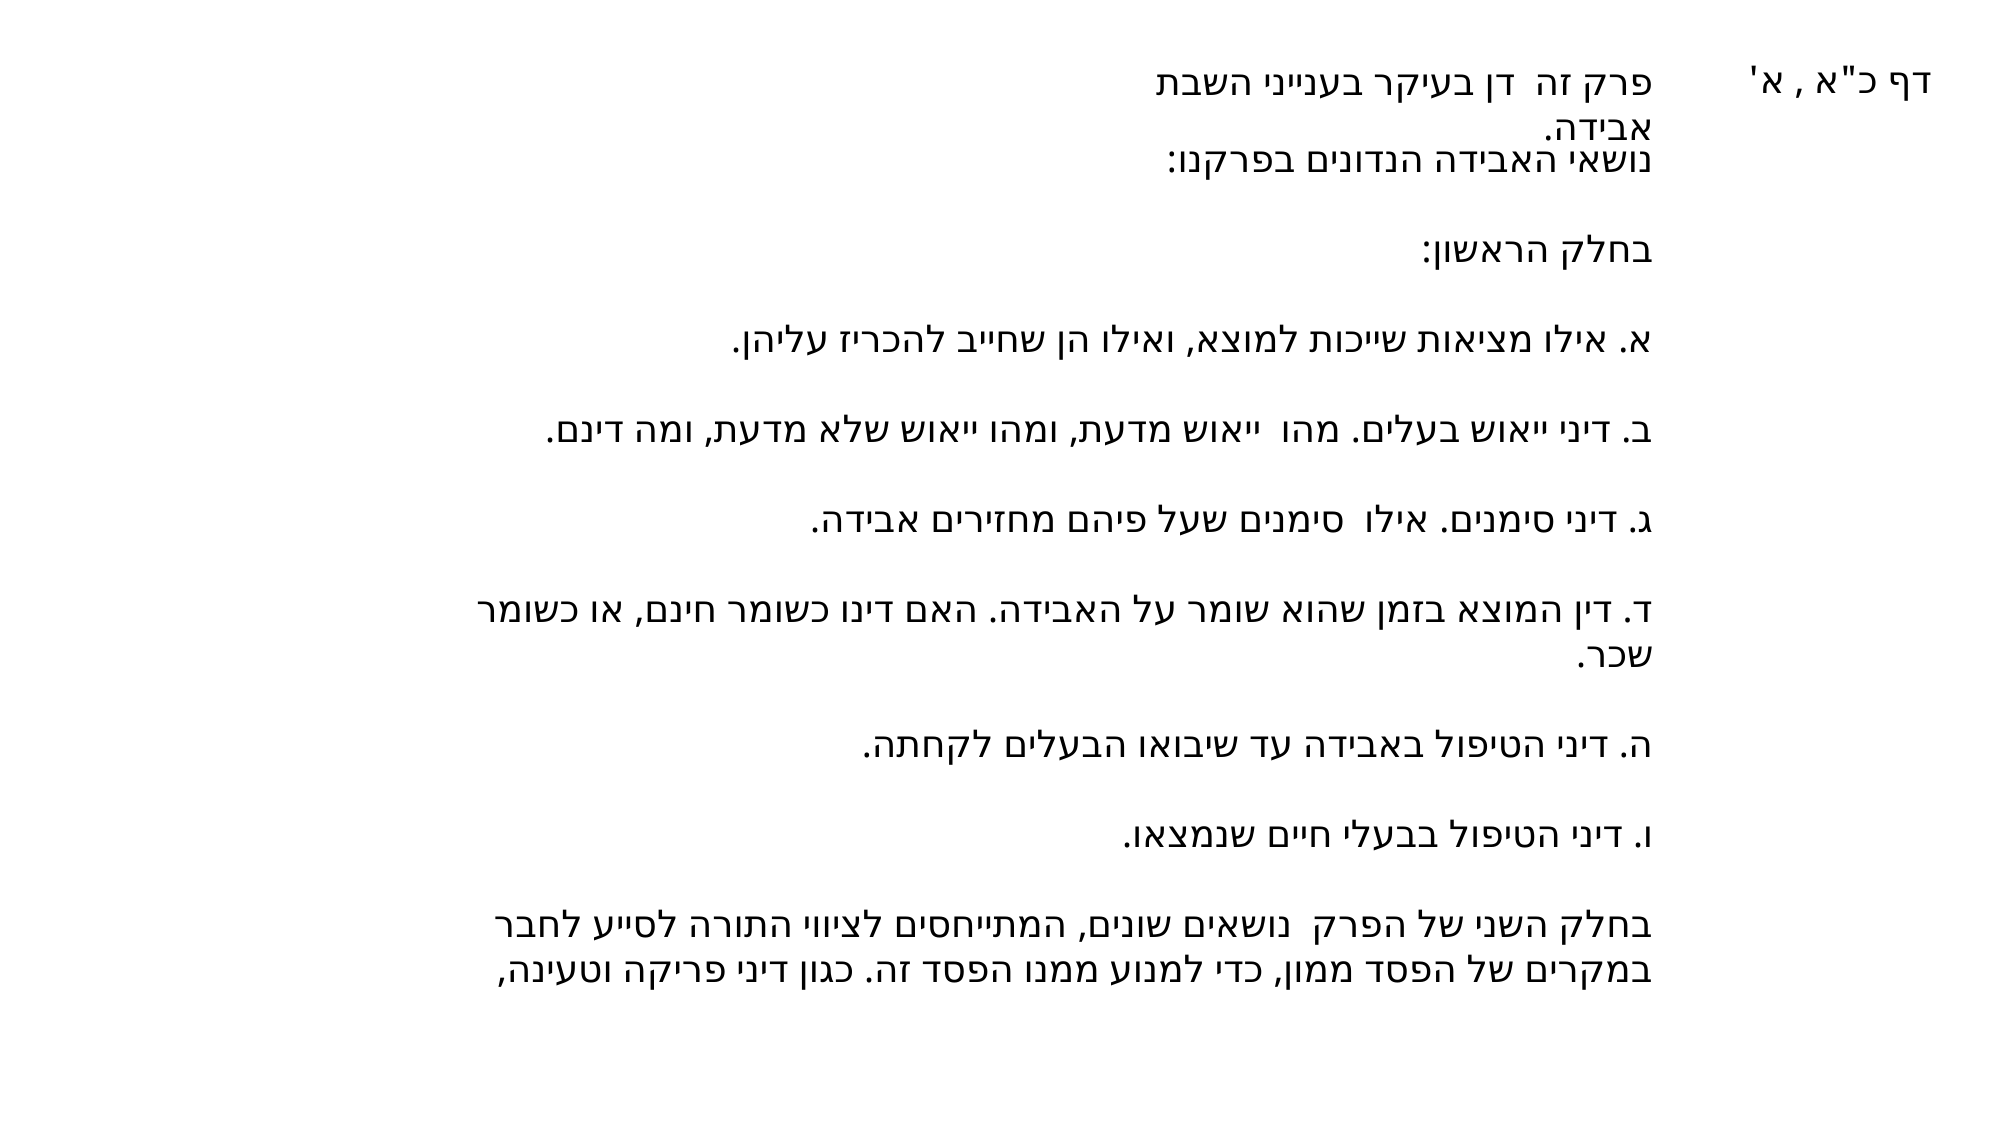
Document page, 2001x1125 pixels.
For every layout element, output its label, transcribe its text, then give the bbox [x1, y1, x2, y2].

text_box נושאי האבידה הנדונים בפרקנו: בחלק הראשון: א. אילו מציאות שייכות למוצא, ואילו הן שחייב להכריז עליהן. ב. דיני ייאוש בעלים. מהו ייאוש מדעת, ומהו ייאוש שלא מדעת, ומה דינם. ג. דיני סימנים. אילו סימנים שעל פיהם מחזירים אבידה. ד. דין המוצא בזמן שהוא שומר על האבידה. האם דינו כשומר חינם, או כשומר שכר. ה. דיני הטיפול באבידה עד שיבואו הבעלים לקחתה. ו. דיני הטיפול בבעלי חיים שנמצאו. בחלק השני של הפרק נושאים שונים, המתייחסים לציווי התורה לסייע לחבר במקרים של הפסד ממון, כדי למנוע ממנו הפסד זה. כגון דיני פריקה וטעינה, [418, 127, 1669, 998]
text_box דף כ"א , א' [1671, 48, 1947, 108]
text_box פרק זה דן בעיקר בענייני השבת אבידה. [1046, 50, 1669, 156]
